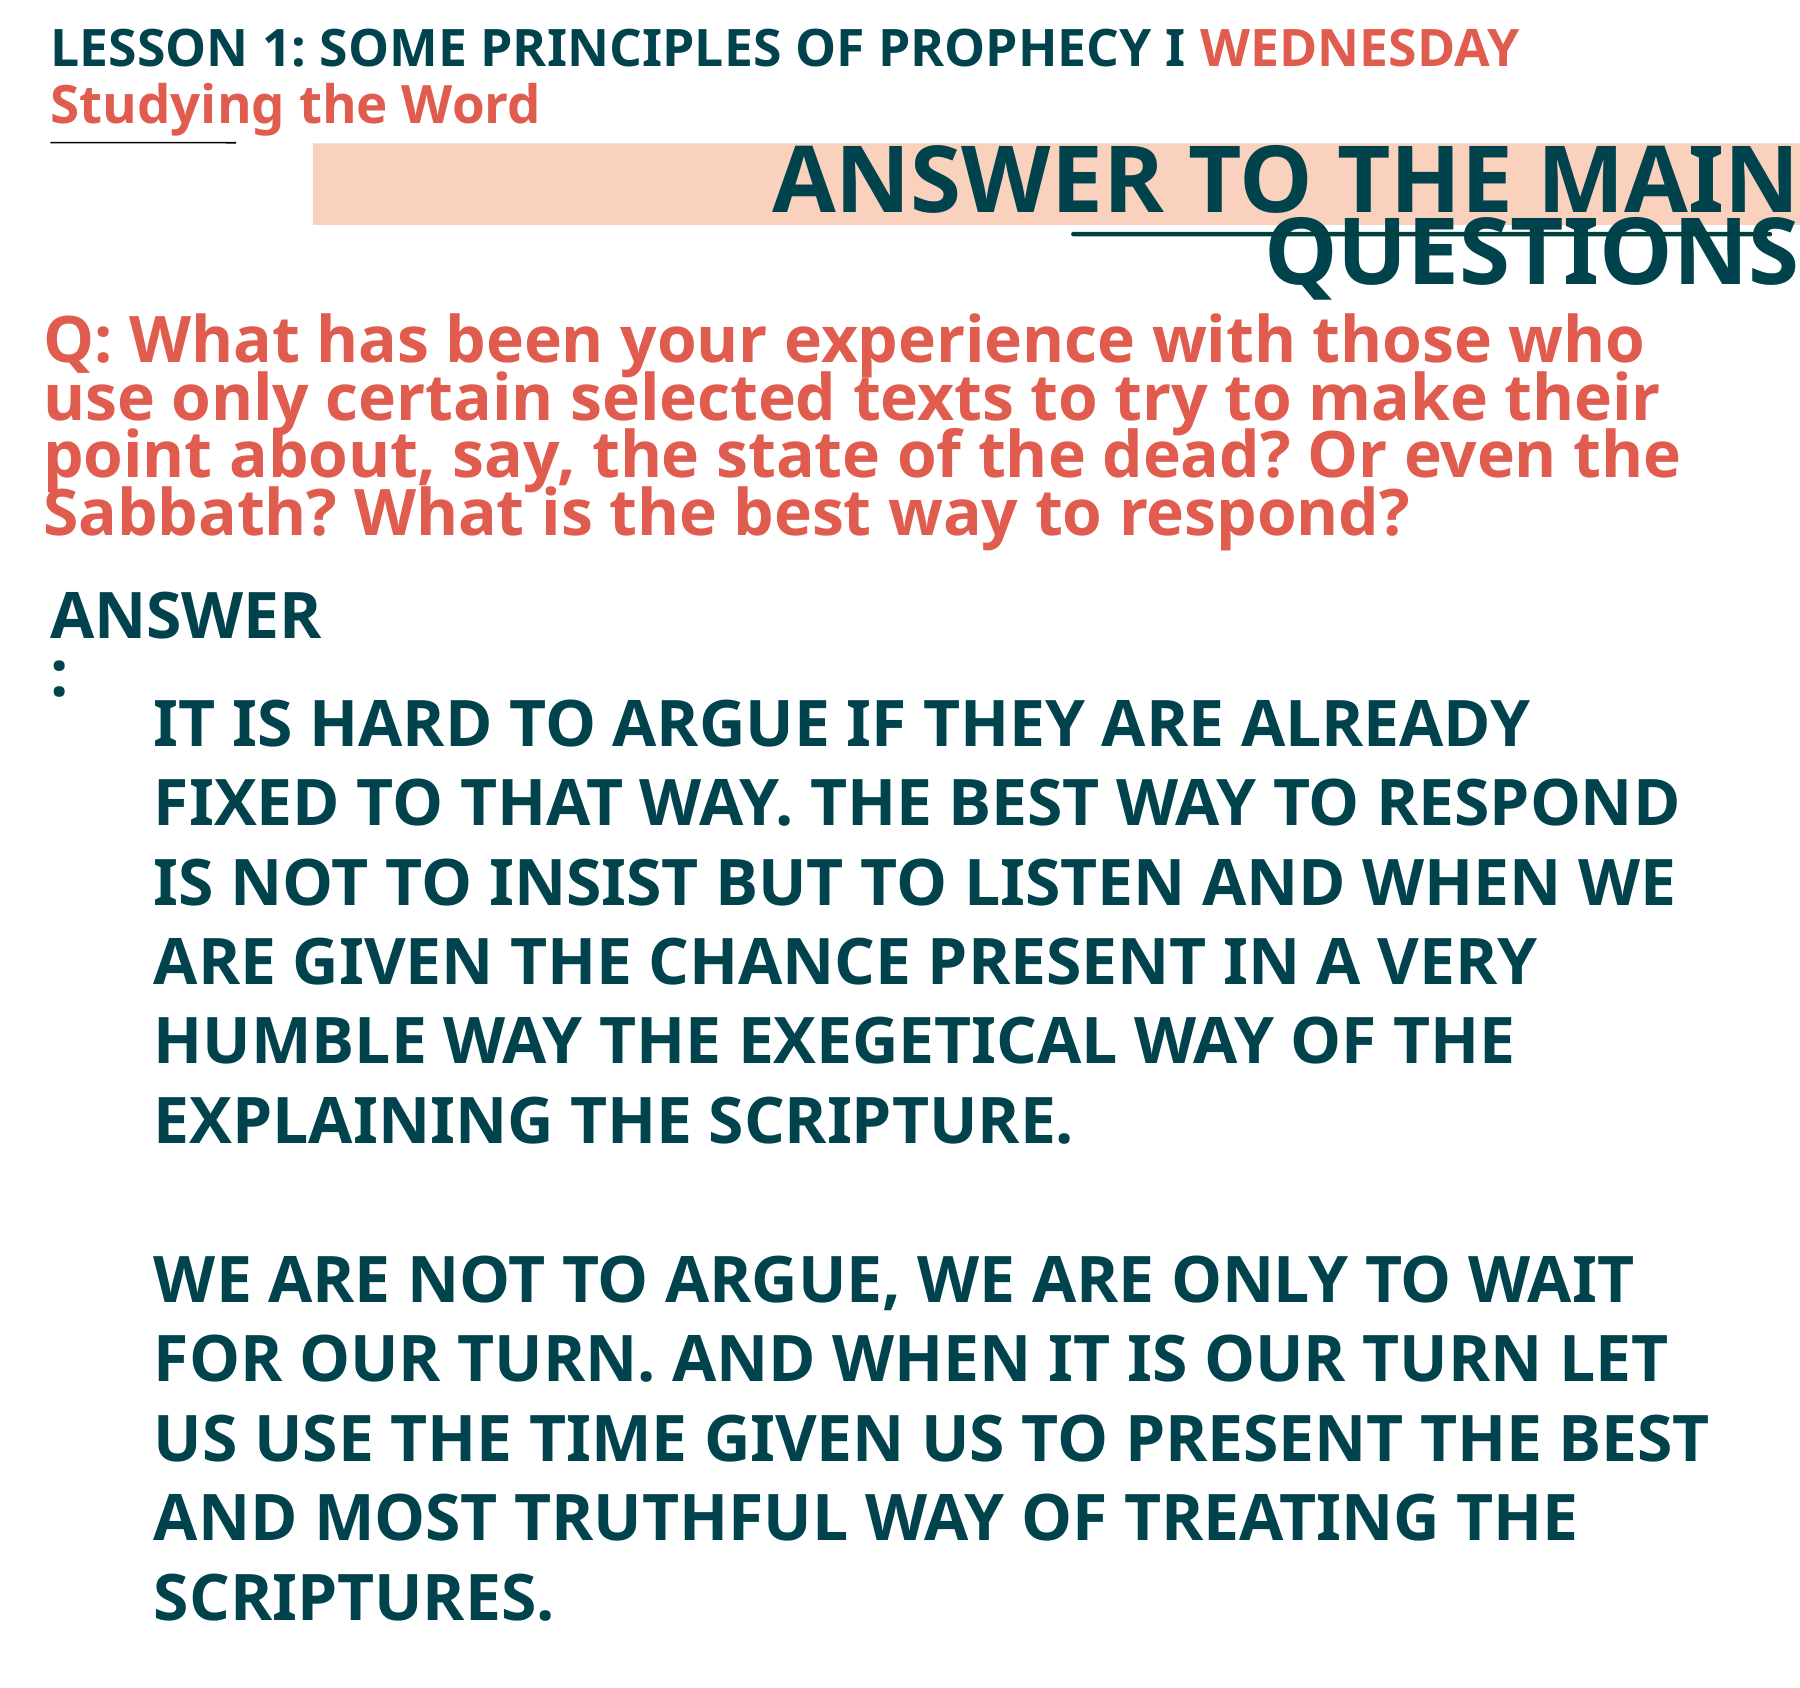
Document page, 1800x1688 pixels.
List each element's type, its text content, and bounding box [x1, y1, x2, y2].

text_box Studying the Word [50, 86, 1063, 134]
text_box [312, 143, 1800, 226]
text_box IT IS HARD TO ARGUE IF THEY ARE ALREADY FIXED TO THAT WAY. THE BEST WAY TO RESPOND IS NOT TO INSIST BUT TO LISTEN AND WHEN WE ARE GIVEN THE CHANCE PRESENT IN A VERY HUMBLE WAY THE EXEGETICAL WAY OF THE EXPLAINING THE SCRIPTURE. WE ARE NOT TO ARGUE, WE ARE ONLY TO WAIT FOR OUR TURN. AND WHEN IT IS OUR TURN LET US USE THE TIME GIVEN US TO PRESENT THE BEST AND MOST TRUTHFUL WAY OF TREATING THE SCRIPTURES. [153, 679, 1731, 1633]
text_box Q: What has been your experience with those who use only certain selected texts to try to make their point about, say, the state of the dead? Or even the Sabbath? What is the best way to respond? [43, 317, 1757, 549]
text_box ANSWER TO THE MAIN QUESTIONS [312, 233, 1800, 303]
text_box ANSWER: [50, 593, 339, 709]
text_box LESSON 1: SOME PRINCIPLES OF PROPHECY I WEDNESDAY [50, 27, 1565, 78]
